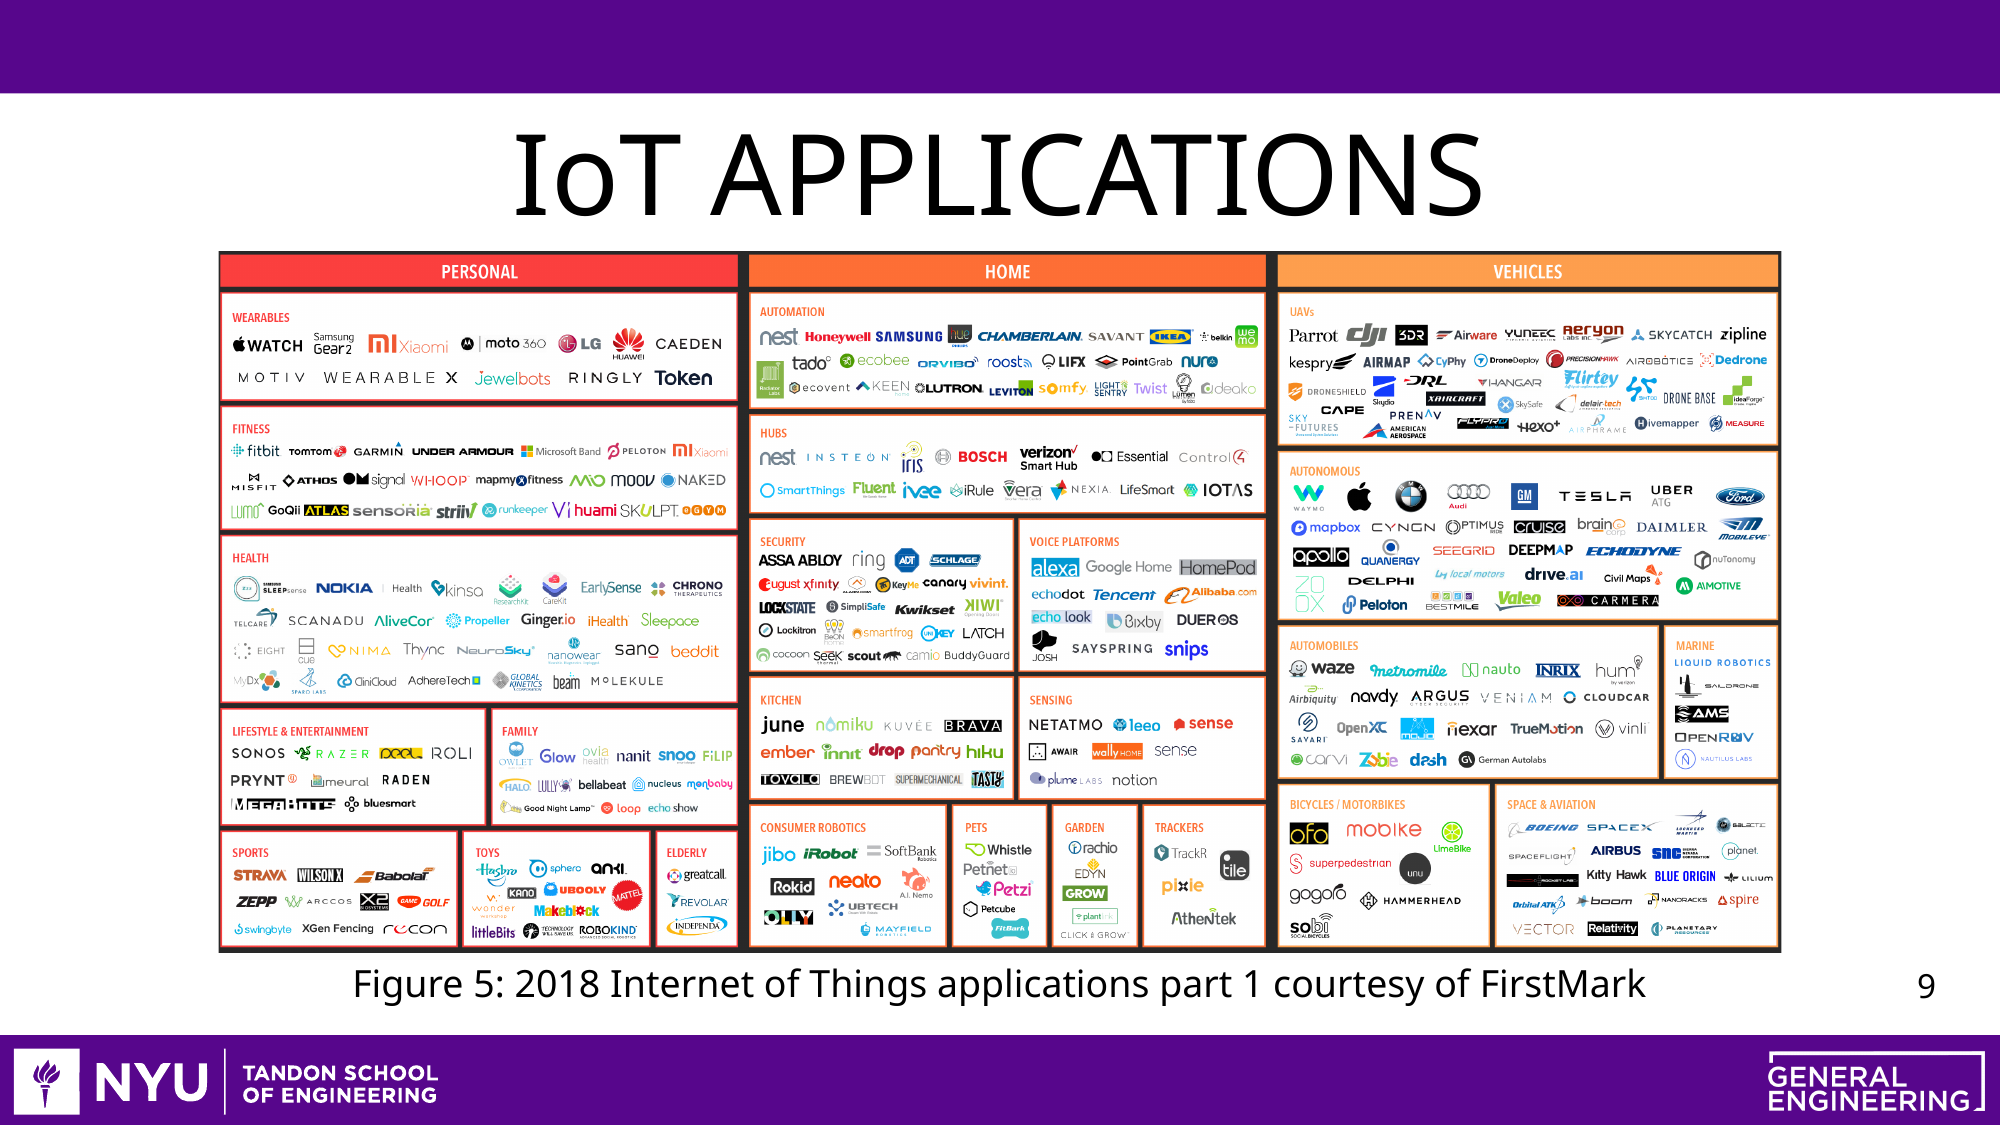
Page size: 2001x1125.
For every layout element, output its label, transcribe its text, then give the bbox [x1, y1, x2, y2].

text_box IoT APPLICATIONS [355, 86, 1645, 245]
text_box 9 [1802, 958, 1951, 1013]
text_box Figure 5: 2018 Internet of Things applications part 1 courtesy of FirstMark [218, 953, 1782, 1012]
picture [13, 1048, 438, 1115]
picture [1768, 1051, 1985, 1111]
picture [218, 251, 1782, 953]
text_box [0, 0, 2000, 94]
text_box [0, 1034, 2000, 1125]
